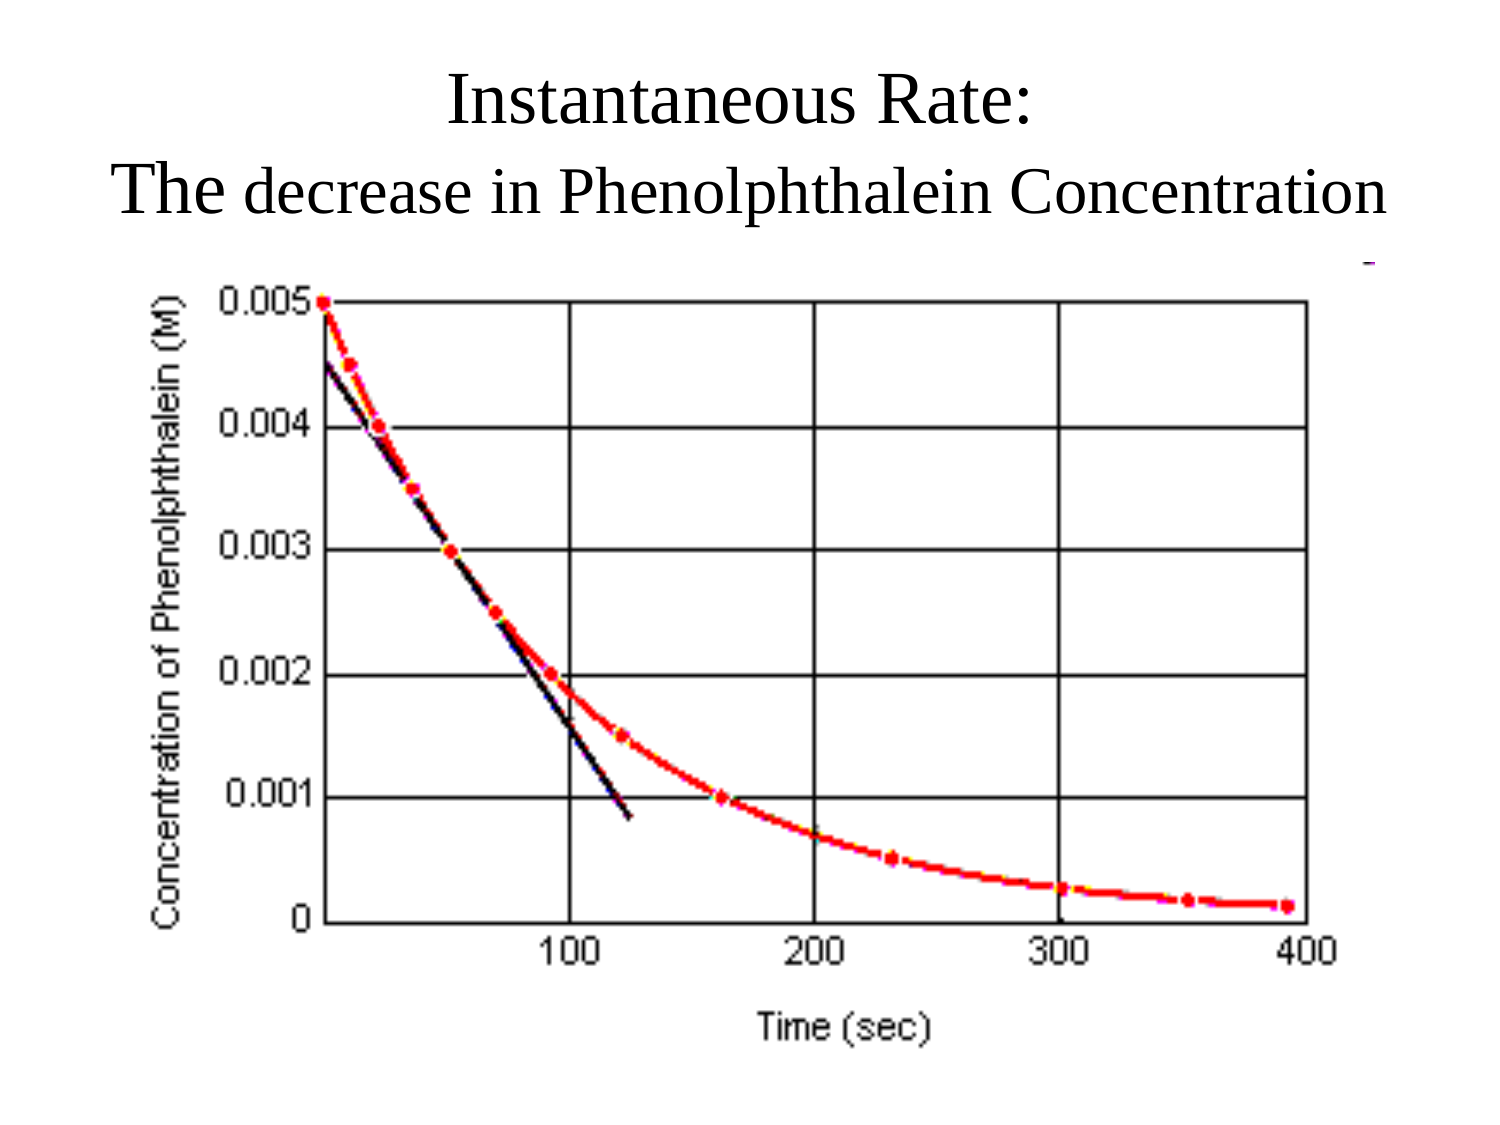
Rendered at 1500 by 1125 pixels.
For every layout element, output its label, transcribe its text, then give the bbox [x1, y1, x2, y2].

title Instantaneous Rate: The decrease in Phenolphthalein Concentration [75, 45, 1425, 233]
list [124, 262, 1376, 1063]
